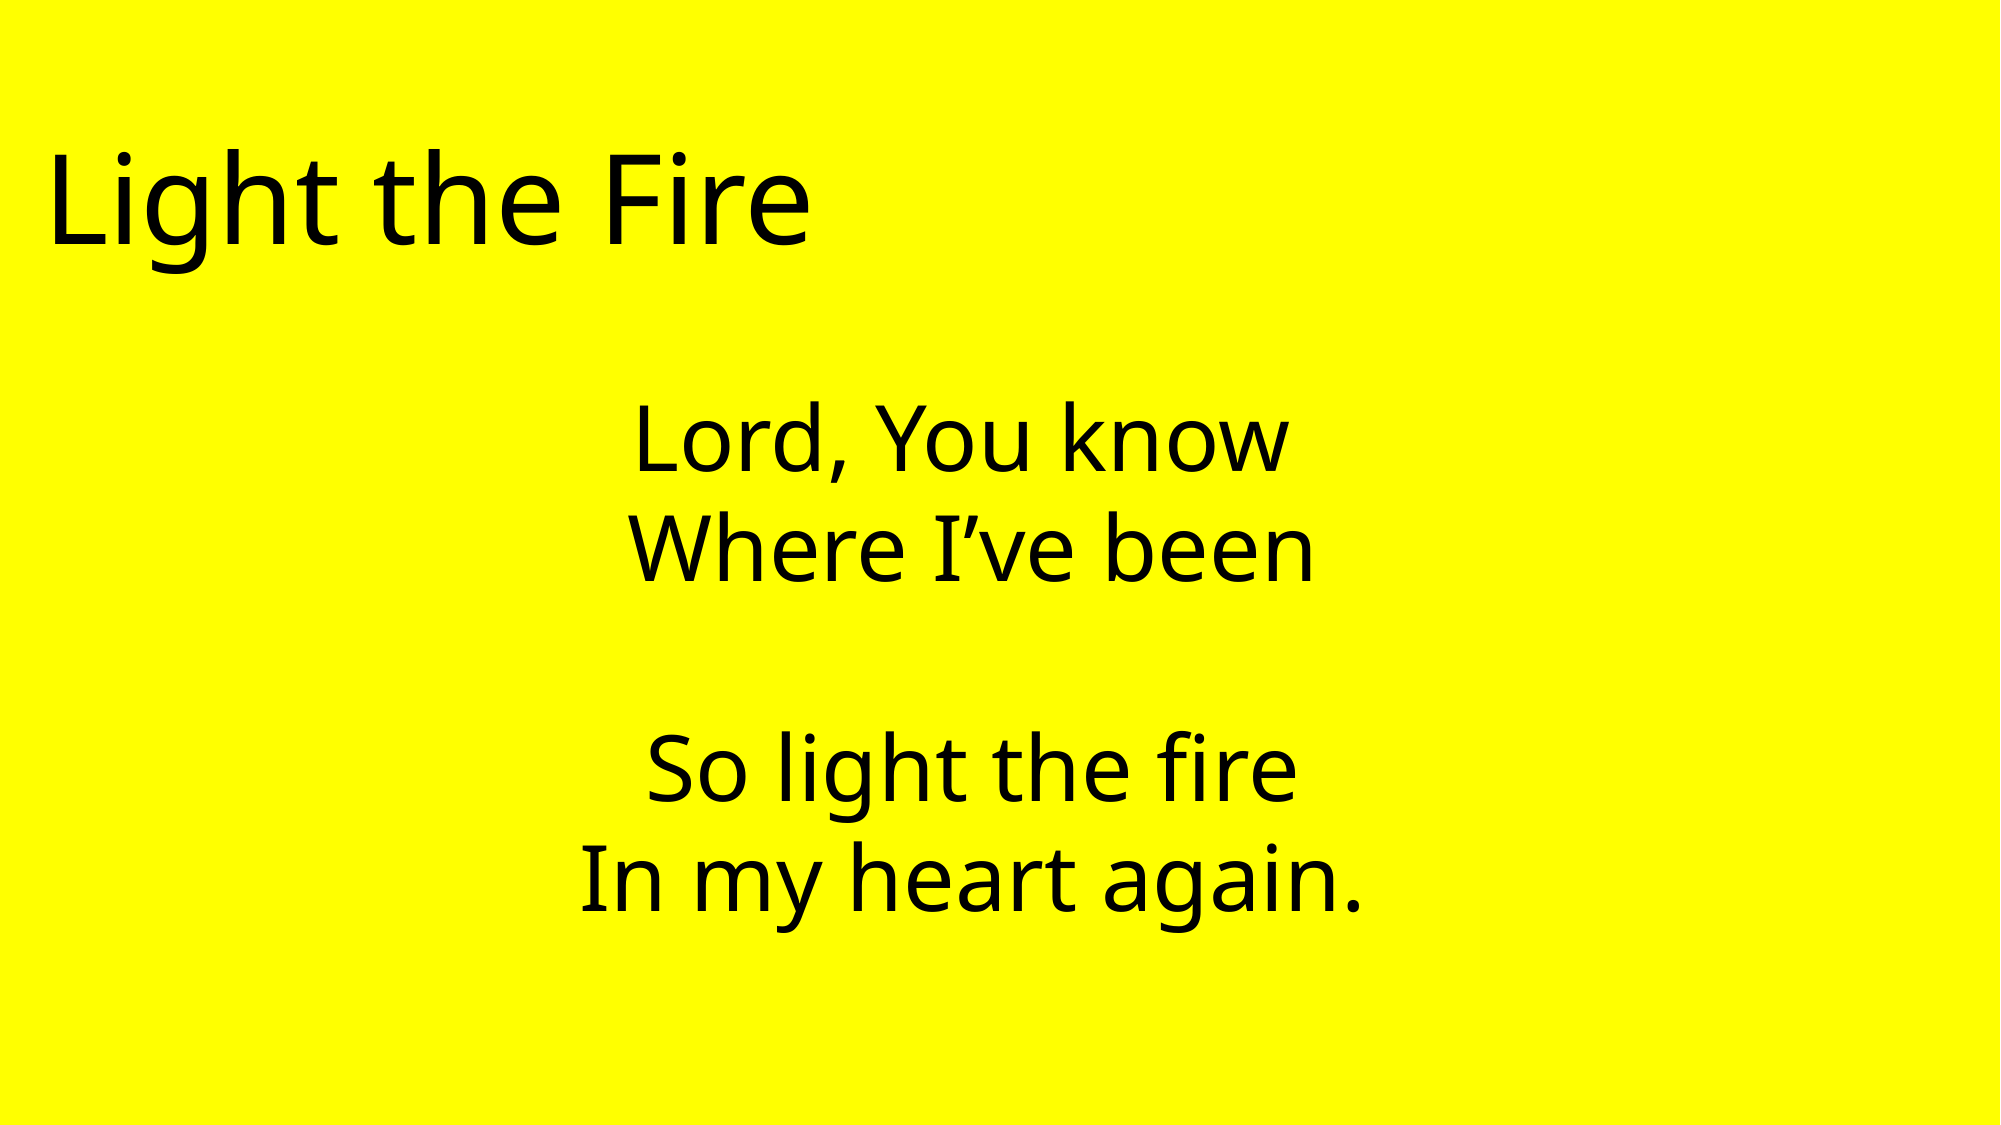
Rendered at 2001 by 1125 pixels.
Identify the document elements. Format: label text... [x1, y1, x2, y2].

text_box Light the Fire Lord, You know Where I’ve been So light the fire In my heart again. [28, 112, 1917, 1047]
